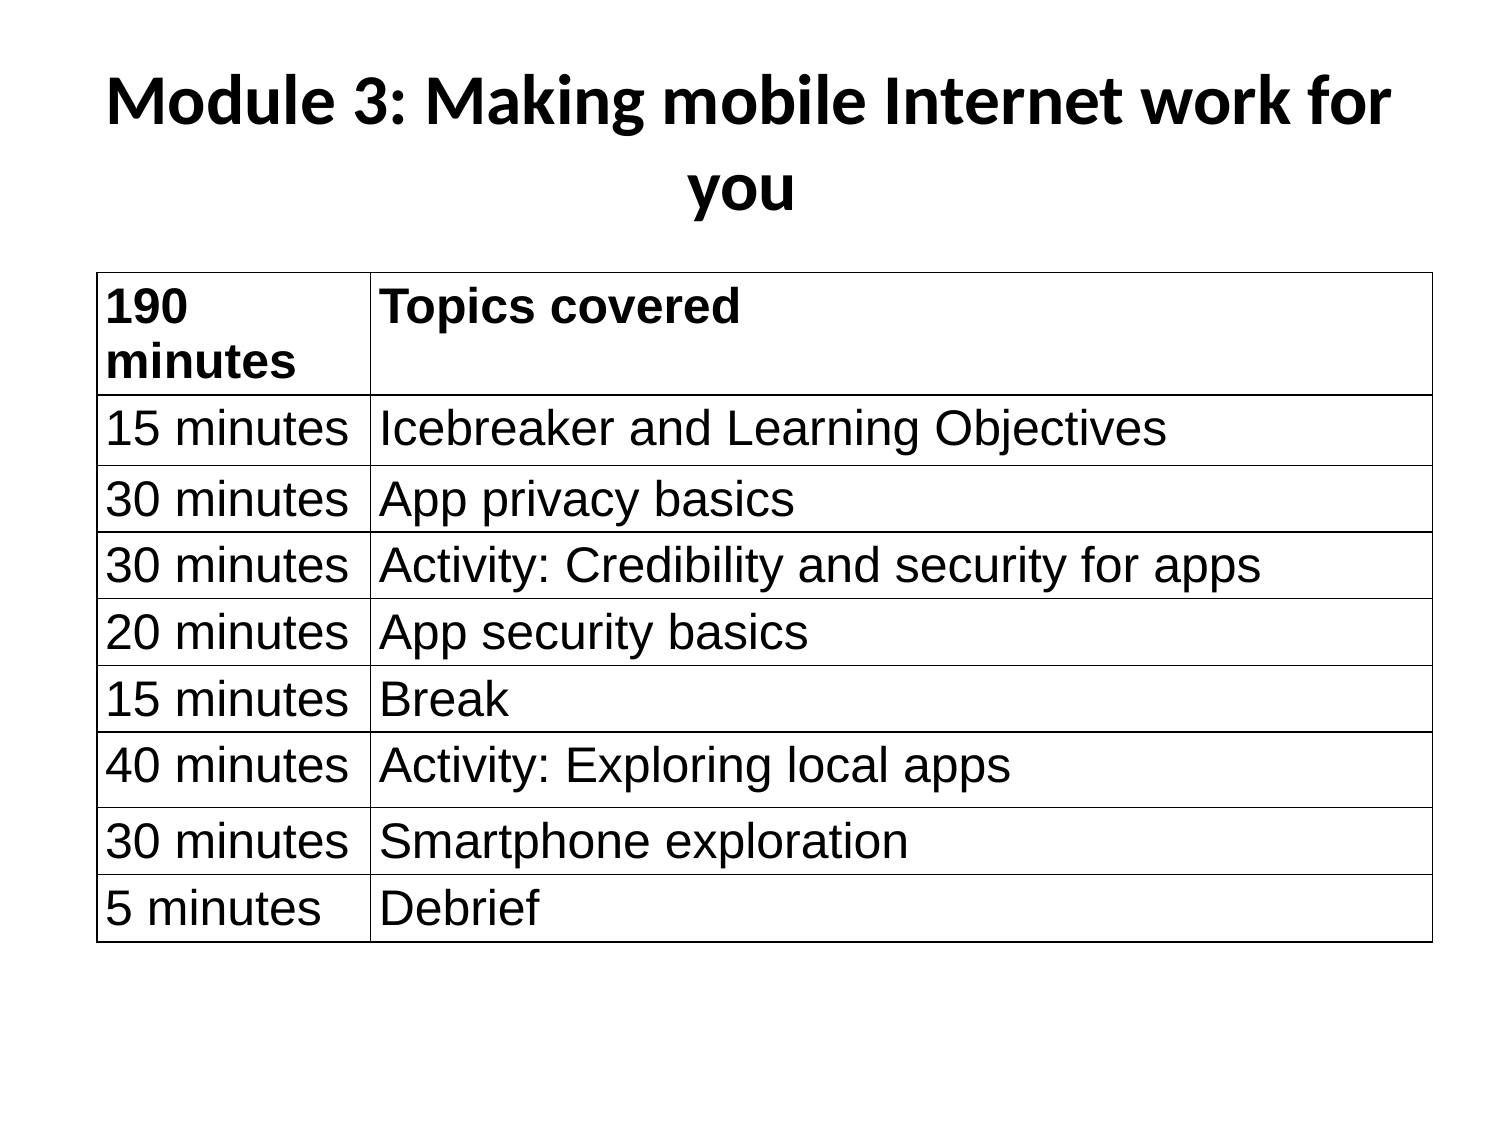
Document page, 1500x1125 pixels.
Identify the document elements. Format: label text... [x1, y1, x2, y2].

table_cell App security basics [371, 599, 1432, 665]
table_header 190 minutes [98, 273, 370, 394]
table_cell Debrief [371, 875, 1432, 941]
text_box [0, 0, 1500, 113]
table_cell 40 minutes [98, 733, 370, 807]
table_cell 30 minutes [98, 466, 370, 531]
table_cell Icebreaker and Learning Objectives [371, 396, 1432, 465]
table_cell 30 minutes [98, 533, 370, 598]
table_cell Activity: Exploring local apps [371, 733, 1432, 807]
table_cell 15 minutes [98, 396, 370, 465]
table_cell 15 minutes [98, 666, 370, 731]
table_cell Smartphone exploration [371, 808, 1432, 874]
table_header Topics covered [371, 273, 1432, 394]
table_cell 20 minutes [98, 599, 370, 665]
table_cell Activity: Credibility and security for apps [371, 533, 1432, 598]
table_cell Break [371, 666, 1432, 731]
table_cell App privacy basics [371, 466, 1432, 531]
title Module 3: Making mobile Internet work for you [75, 113, 1425, 233]
table_cell 30 minutes [98, 808, 370, 874]
table_cell 5 minutes [98, 875, 370, 941]
